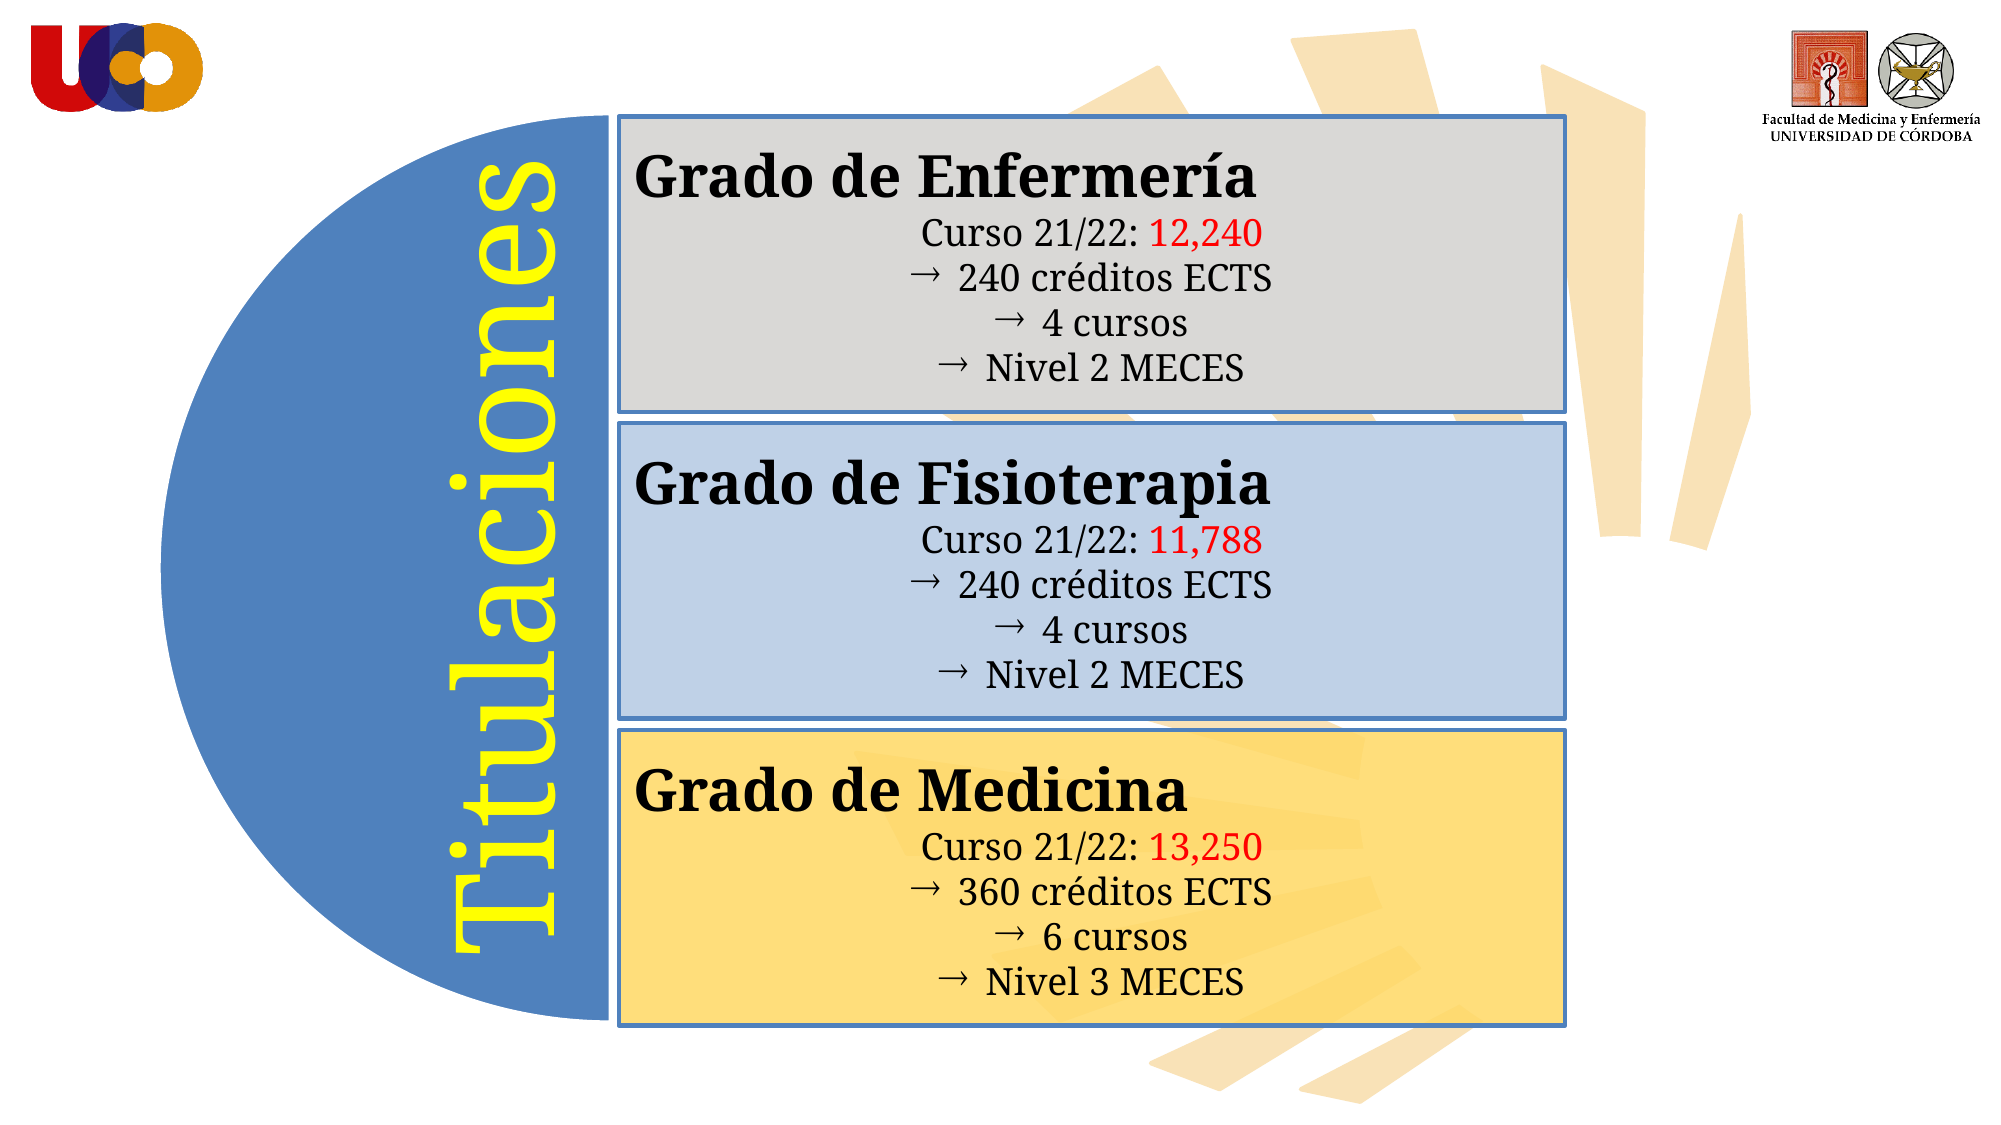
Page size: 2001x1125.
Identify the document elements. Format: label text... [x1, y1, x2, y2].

picture [1756, 23, 1990, 149]
text_box Grado de Fisioterapia Curso 21/22: 11,788 240 créditos ECTS 4 cursos Nivel 2 MECES [1068, 421, 1567, 721]
text_box Grado de Medicina Curso 21/22: 13,250 360 créditos ECTS 6 cursos Nivel 3 MECES [1066, 728, 1567, 1028]
text_box Grado de Enfermería Curso 21/22: 12,240 240 créditos ECTS 4 cursos Nivel 2 MECES [1066, 114, 1567, 414]
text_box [158, 113, 1063, 1023]
picture [31, 23, 203, 112]
